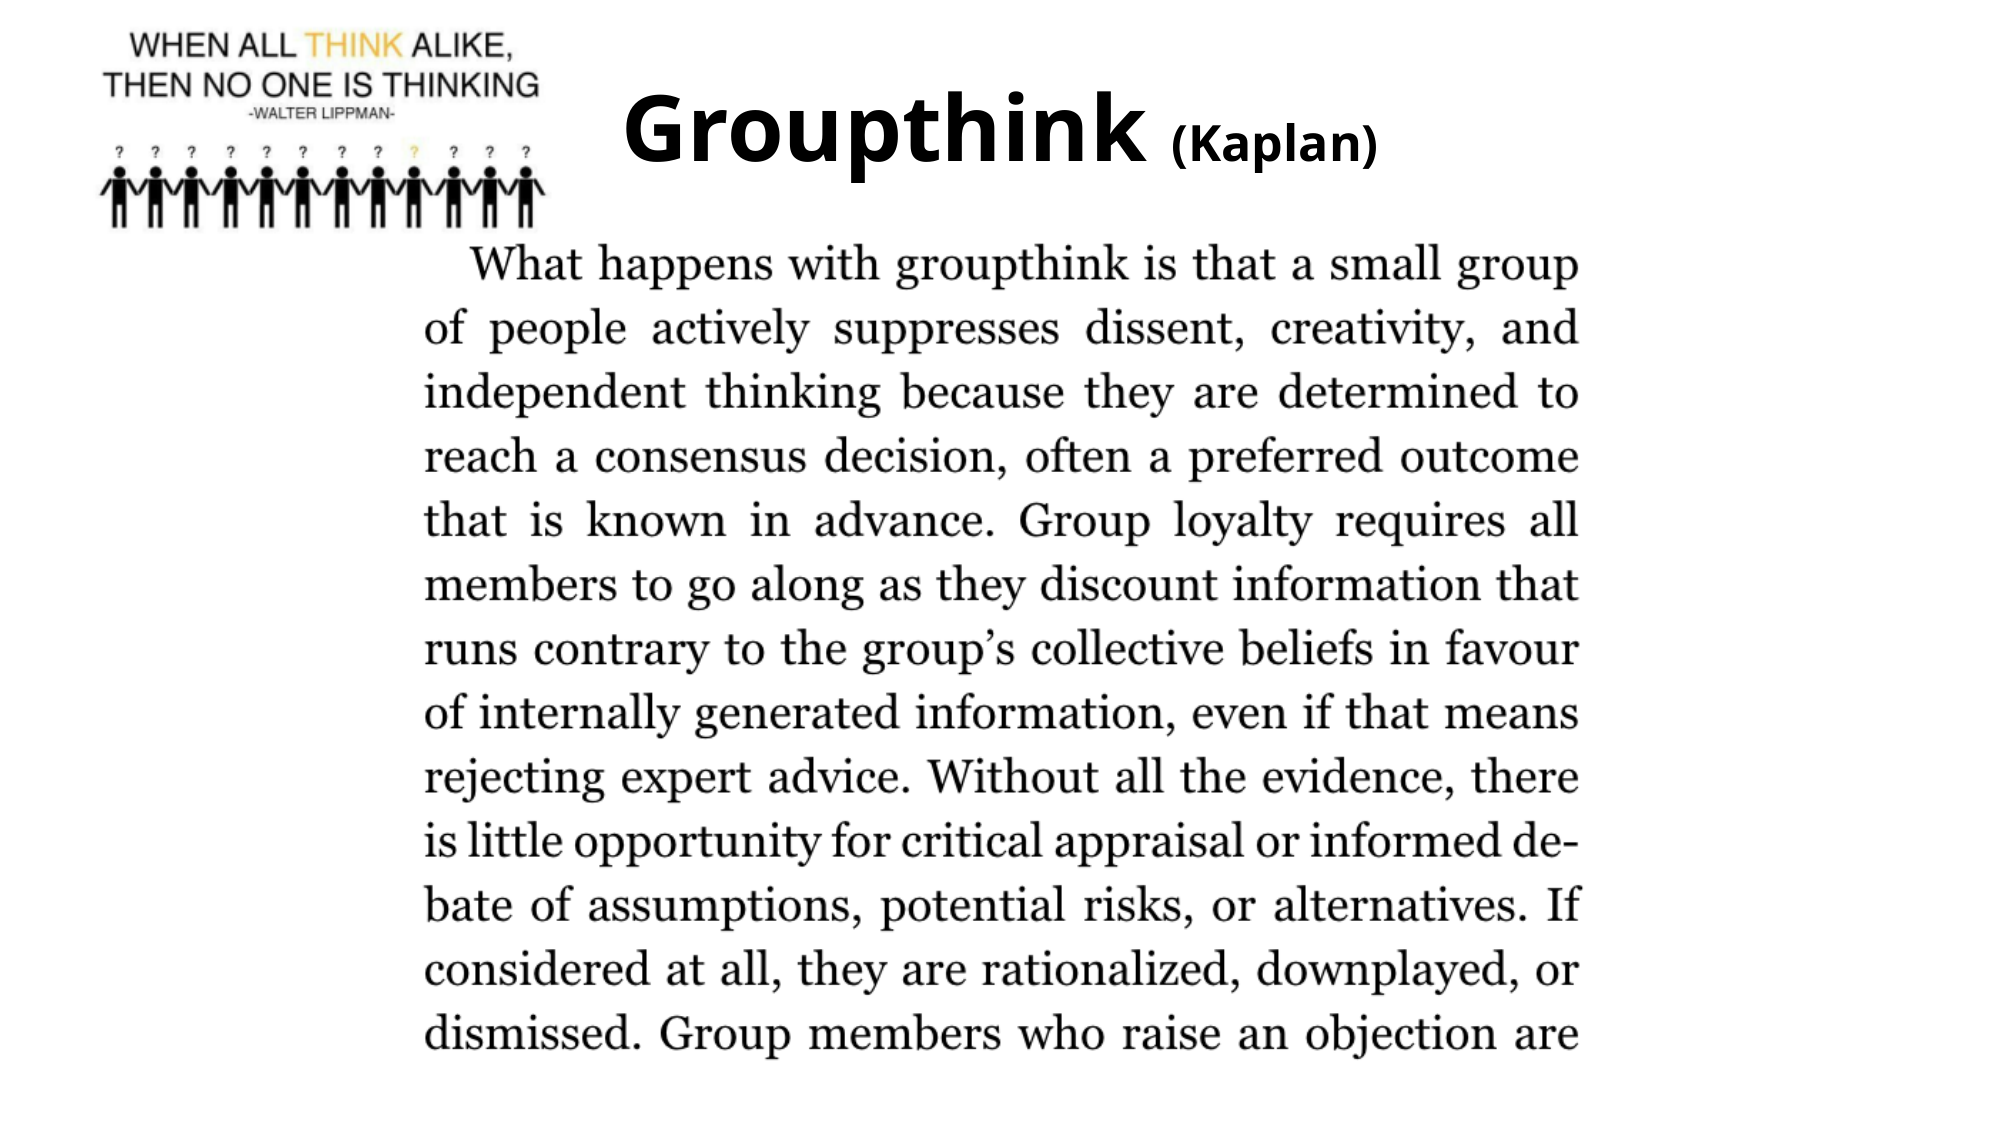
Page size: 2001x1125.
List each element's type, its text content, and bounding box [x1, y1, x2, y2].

picture [88, 21, 558, 243]
title Groupthink (Kaplan) [558, 59, 1863, 205]
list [390, 224, 1601, 1082]
